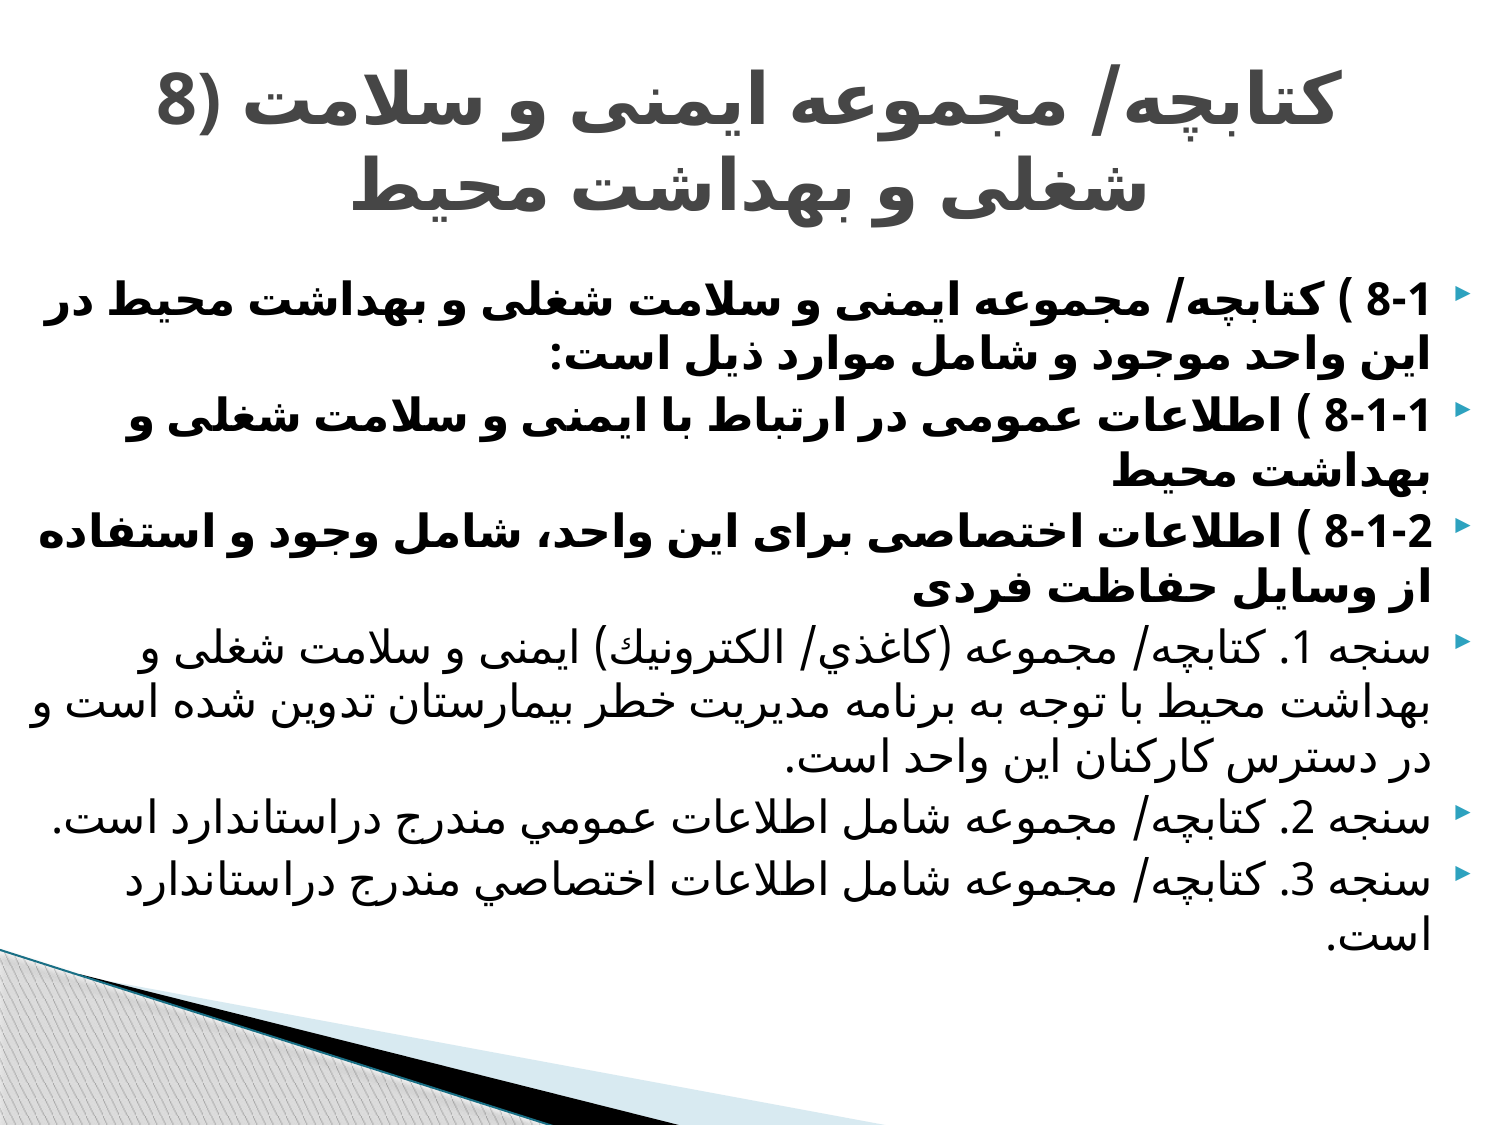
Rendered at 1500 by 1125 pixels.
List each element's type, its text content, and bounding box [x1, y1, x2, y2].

title 8) کتابچه/ مجموعه ایمنی و سلامت شغلی و بهداشت محیط [75, 45, 1425, 233]
list 8-1 ) کتابچه/ مجموعه ایمنی و سلامت شغلی و بهداشت محیط در این واحد موجود و شامل موارد ذیل است: 8-1-1 ) اطلاعات عمومی در ارتباط با ایمنی و سلامت شغلی و بهداشت محیط 8-1-2 ) اطلاعات اختصاصی برای این واحد، شامل وجود و استفاده از وسایل حفاظت فردی سنجه 1. کتابچه/ مجموعه (كاغذي/ الكترونيك) ایمنی و سلامت شغلی و بهداشت محیط با توجه به برنامه مديريت خطر بيمارستان تدوين شده است و در دسترس کارکنان این واحد است. سنجه 2. کتابچه/ مجموعه شامل اطلاعات عمومي مندرج دراستاندارد است. سنجه 3. کتابچه/ مجموعه شامل اطلاعات اختصاصي مندرج دراستاندارد است. [0, 262, 1500, 1005]
